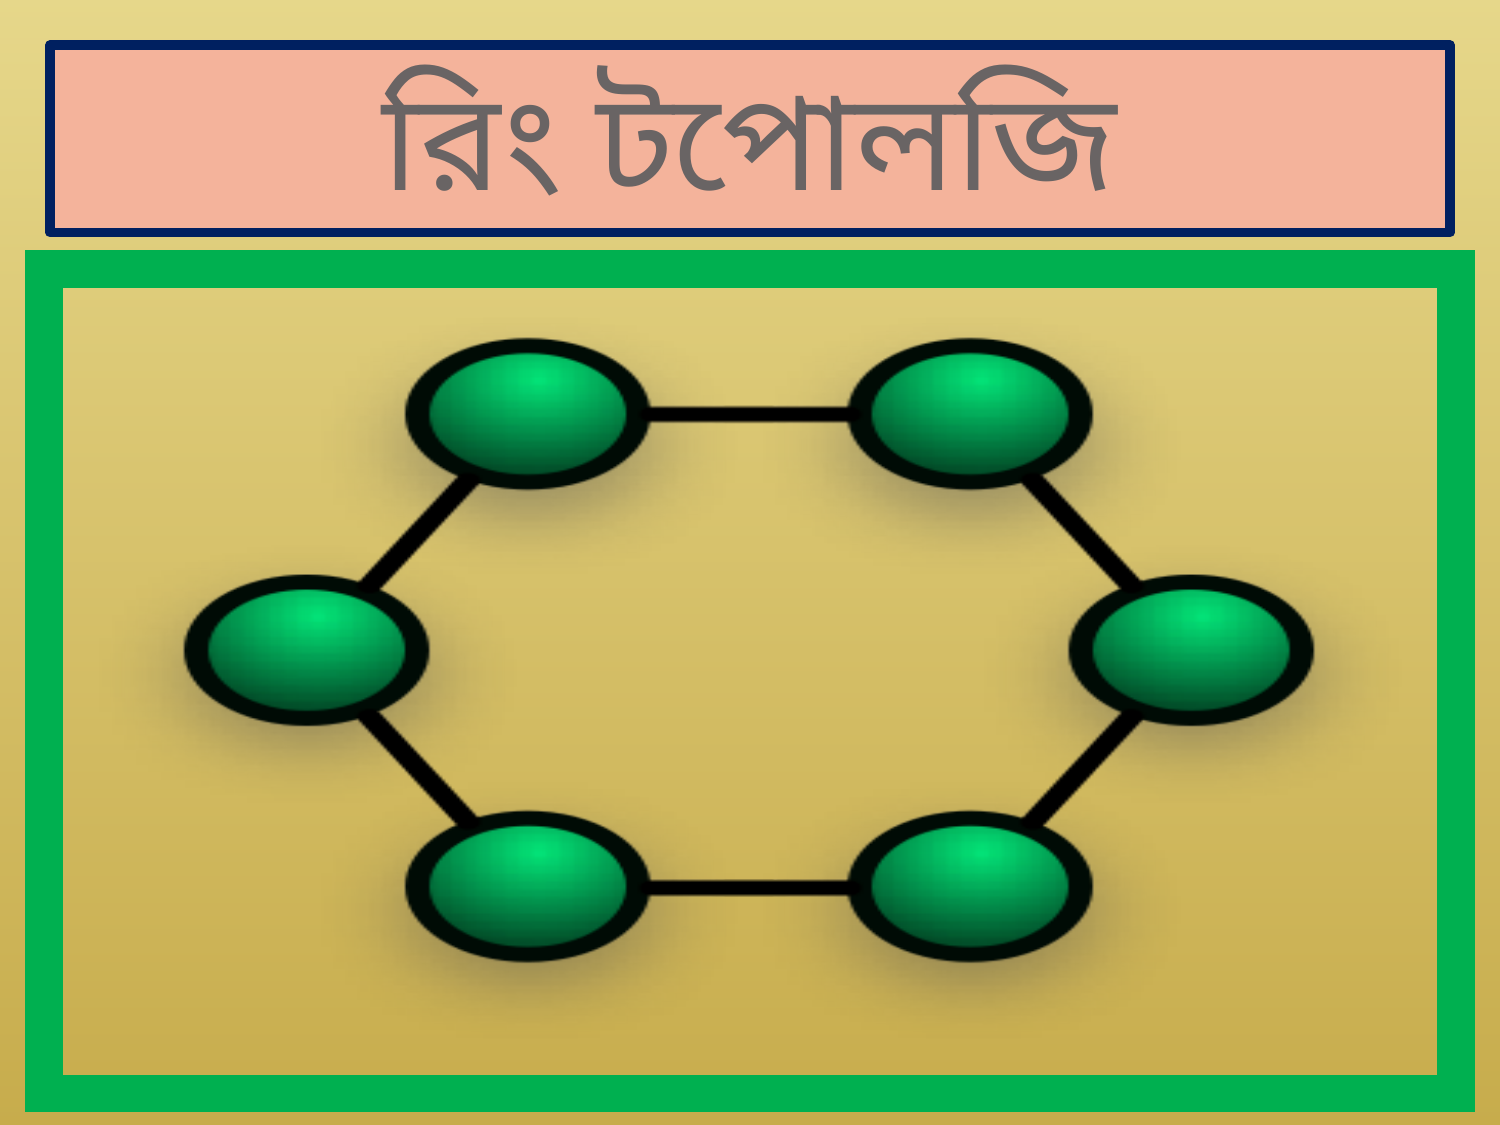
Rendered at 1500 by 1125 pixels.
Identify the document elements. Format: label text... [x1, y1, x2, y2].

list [62, 287, 1438, 1076]
title রিং টপোলজি [50, 45, 1450, 233]
